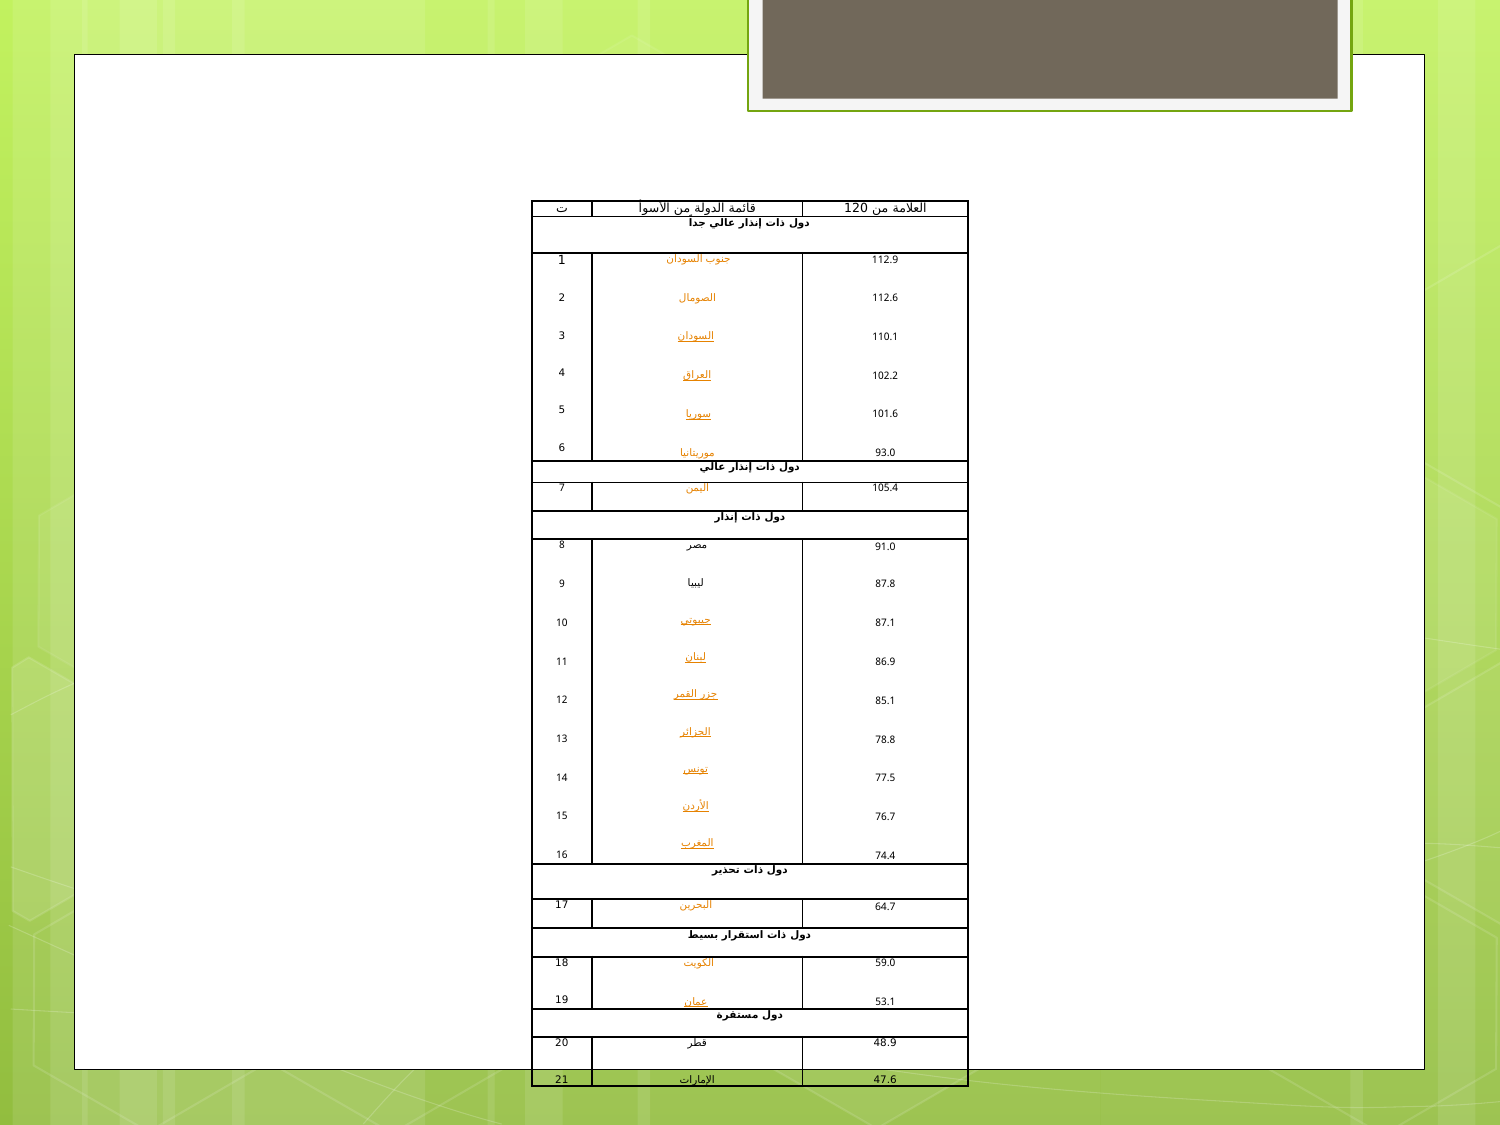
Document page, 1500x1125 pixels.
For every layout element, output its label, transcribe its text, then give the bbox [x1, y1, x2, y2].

table_cell 105.4 [803, 483, 967, 510]
table_cell 64.7 [803, 900, 967, 927]
table_cell 112.9 112.6 110.1 102.2 101.6 93.0 [803, 254, 967, 460]
table_cell دول ذات استقرار بسيط [533, 929, 967, 956]
table_cell 8 9 10 11 12 13 14 15 16 [533, 540, 591, 863]
table_header ت [533, 202, 591, 216]
table_cell اليمن [593, 483, 802, 510]
table_cell دول ذات إنذار عالي [533, 462, 967, 482]
table_header قائمة الدولة من الأسوأ [593, 202, 802, 216]
table_cell دول مستقرة [533, 1010, 967, 1036]
table_cell 7 [533, 483, 591, 510]
table_cell قطر الإمارات [593, 1038, 802, 1085]
table_cell دول ذات إنذار [533, 512, 967, 538]
table_cell 91.0 87.8 87.1 86.9 85.1 78.8 77.5 76.7 74.4 [803, 540, 967, 863]
table_cell 1 2 3 4 5 6 [533, 254, 591, 460]
table_cell 17 [533, 900, 591, 927]
table_cell الكويت عمان [593, 958, 802, 1008]
table_cell جنوب السودان الصومال السودان العراق سوريا موريتانيا [593, 254, 802, 460]
table_cell البحرين [593, 900, 802, 927]
table_header العلامة من 120 [803, 202, 967, 216]
table_cell 18 19 [533, 958, 591, 1008]
table_cell دول ذات تحذير [533, 865, 967, 898]
table_cell 20 21 [533, 1038, 591, 1085]
table_cell 59.0 53.1 [803, 958, 967, 1008]
table_cell 48.9 47.6 [803, 1038, 967, 1085]
table_cell دول ذات إنذار عالي جداً [533, 217, 967, 252]
table_cell مصر ليبيا جيبوتي لبنان جزر القمر الجزائر تونس الأردن المغرب [593, 540, 802, 863]
